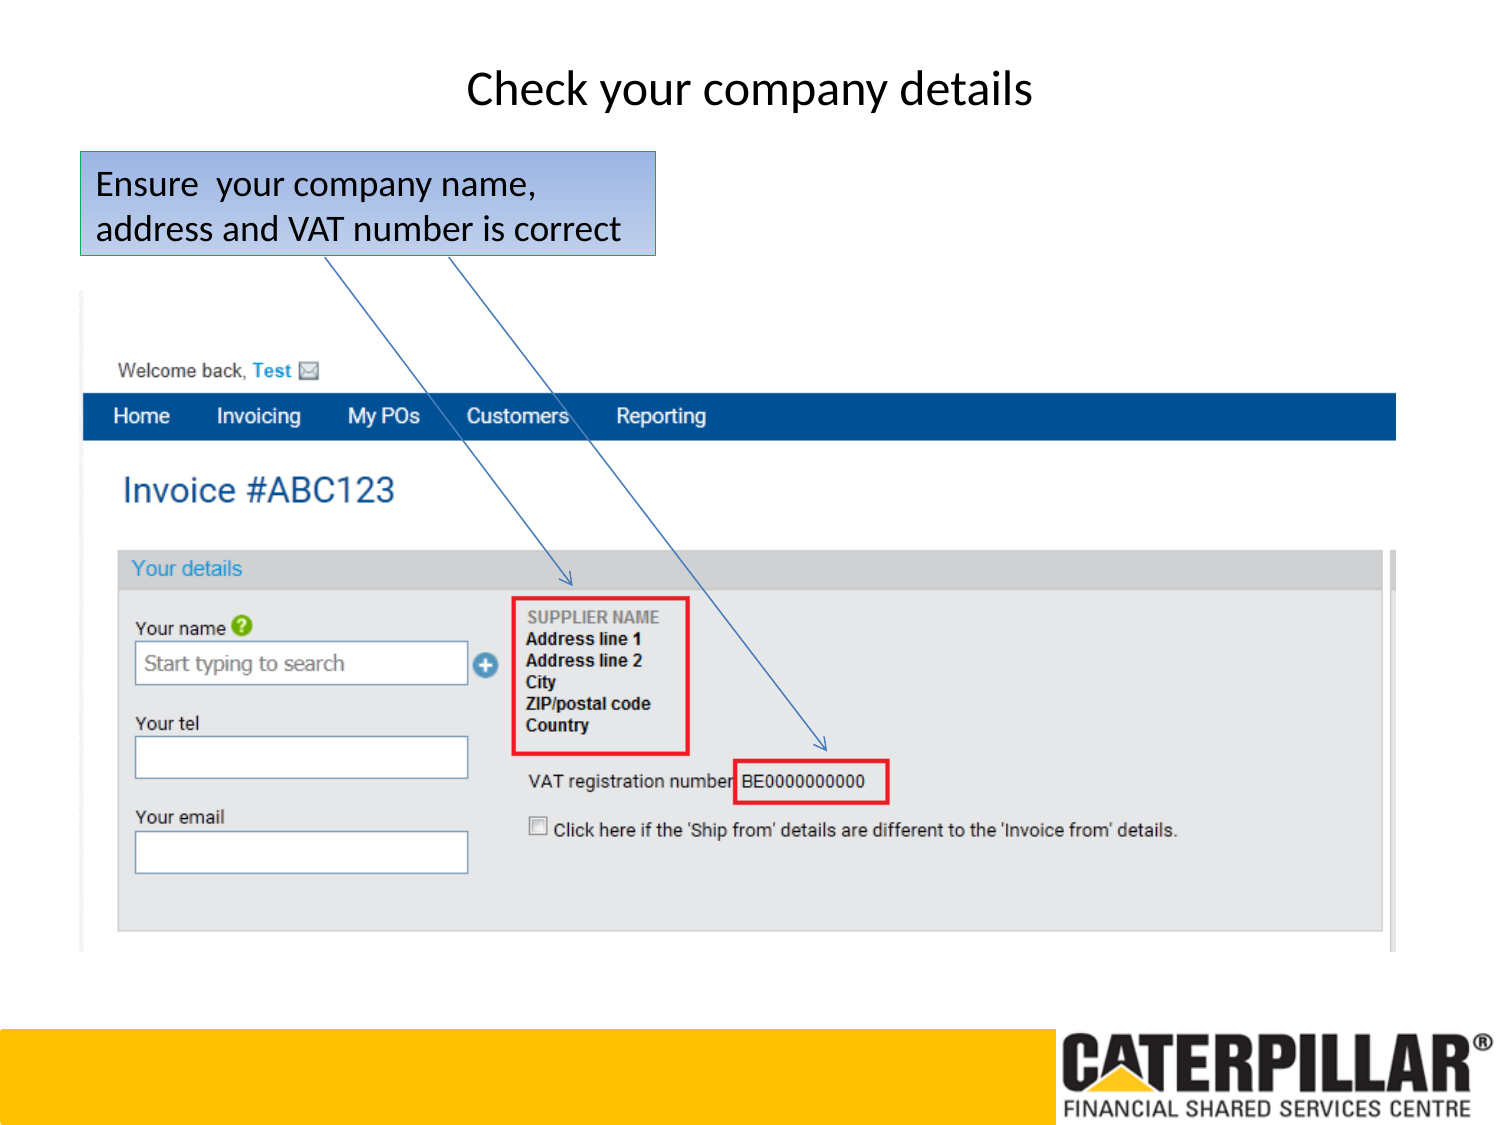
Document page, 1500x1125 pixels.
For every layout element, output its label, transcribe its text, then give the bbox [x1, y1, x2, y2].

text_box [324, 256, 447, 587]
picture [79, 291, 1397, 952]
title Check your company details [75, 45, 1425, 126]
text_box Ensure your company name, address and VAT number is correct [80, 151, 656, 256]
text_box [448, 256, 828, 752]
picture [0, 1029, 1500, 1125]
